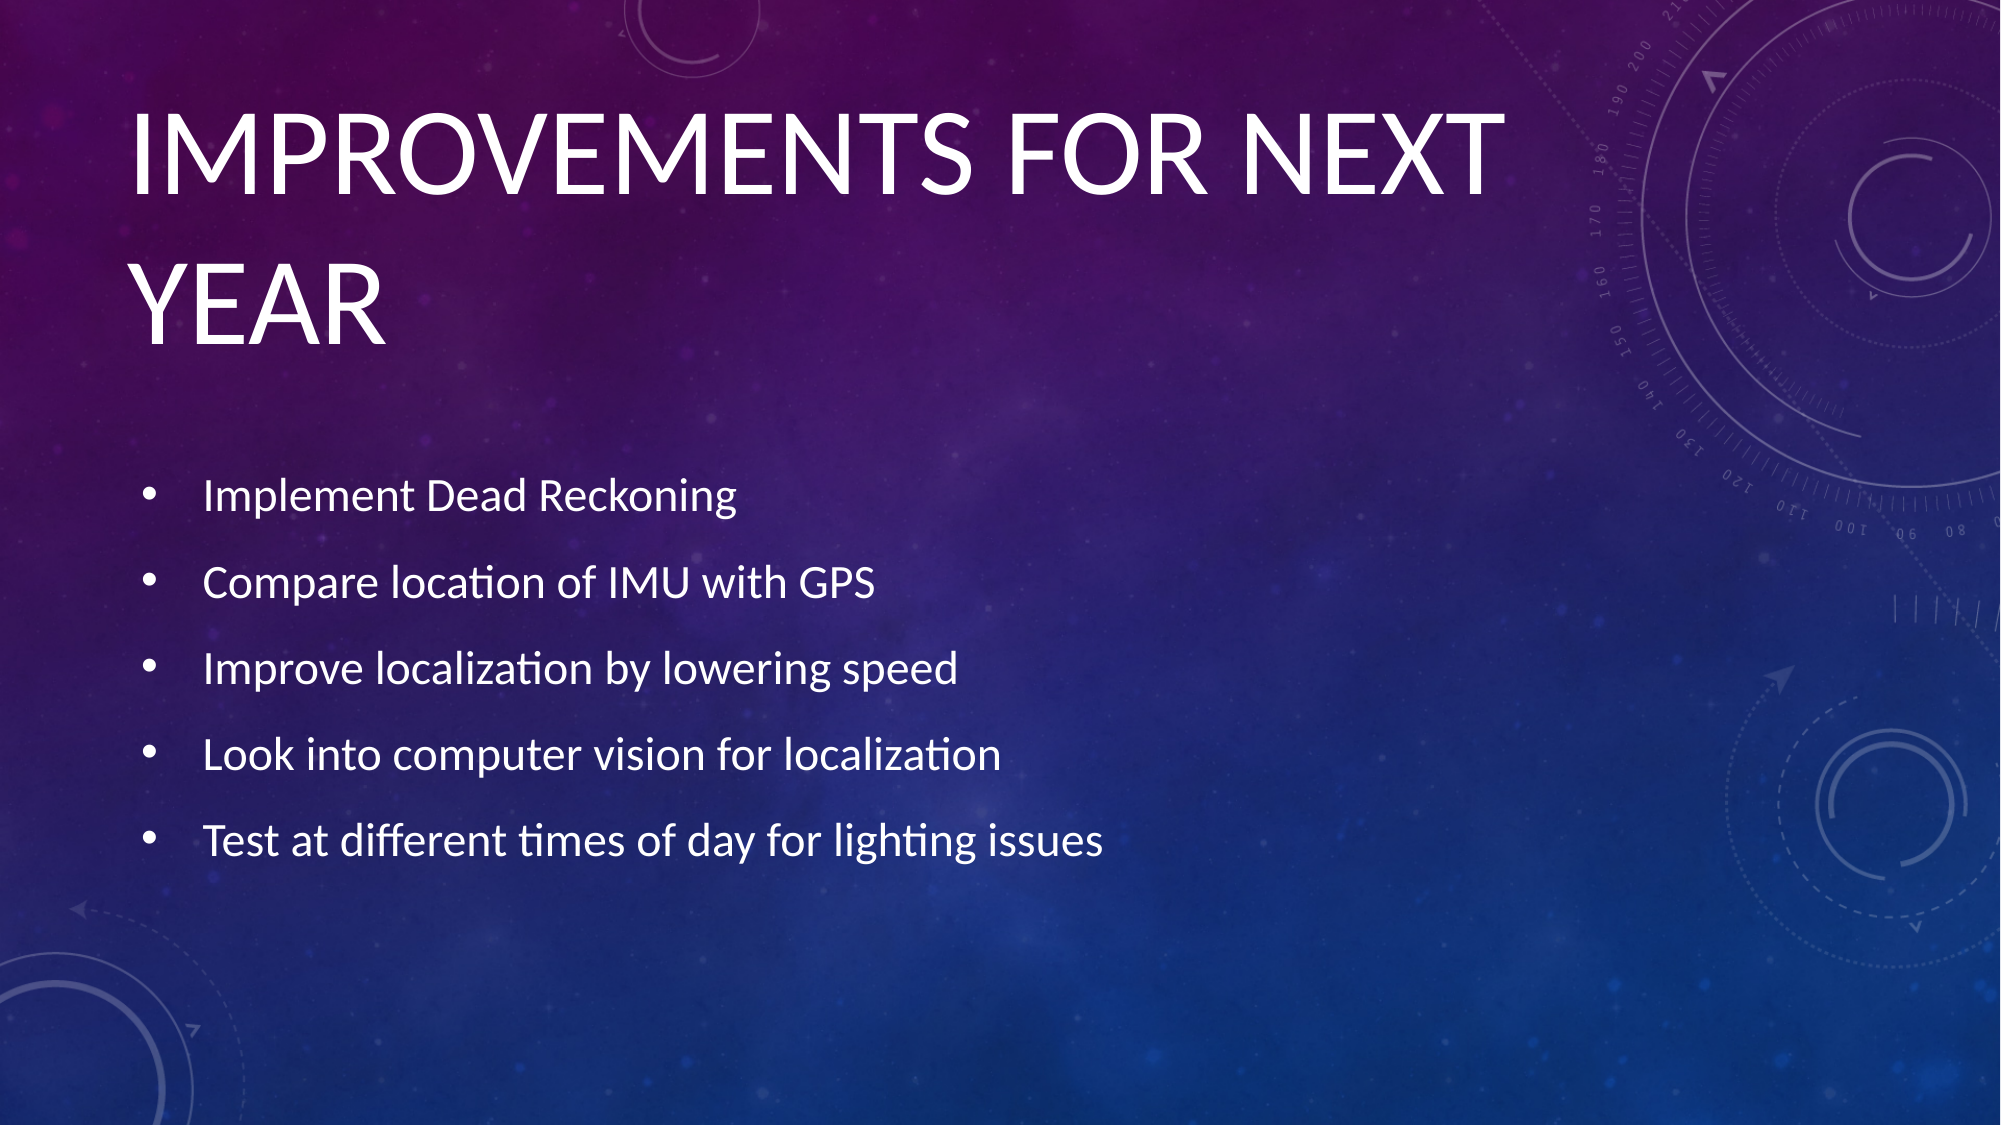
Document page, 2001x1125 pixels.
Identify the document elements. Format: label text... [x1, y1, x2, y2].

picture [0, 0, 2001, 1125]
list Implement Dead Reckoning Compare location of IMU with GPS Improve localization by lowering speed Look into computer vision for localization Test at different times of day for lighting issues [112, 351, 1775, 950]
title IMPROVEMENTS FOR NEXT YEAR [112, 99, 1775, 339]
